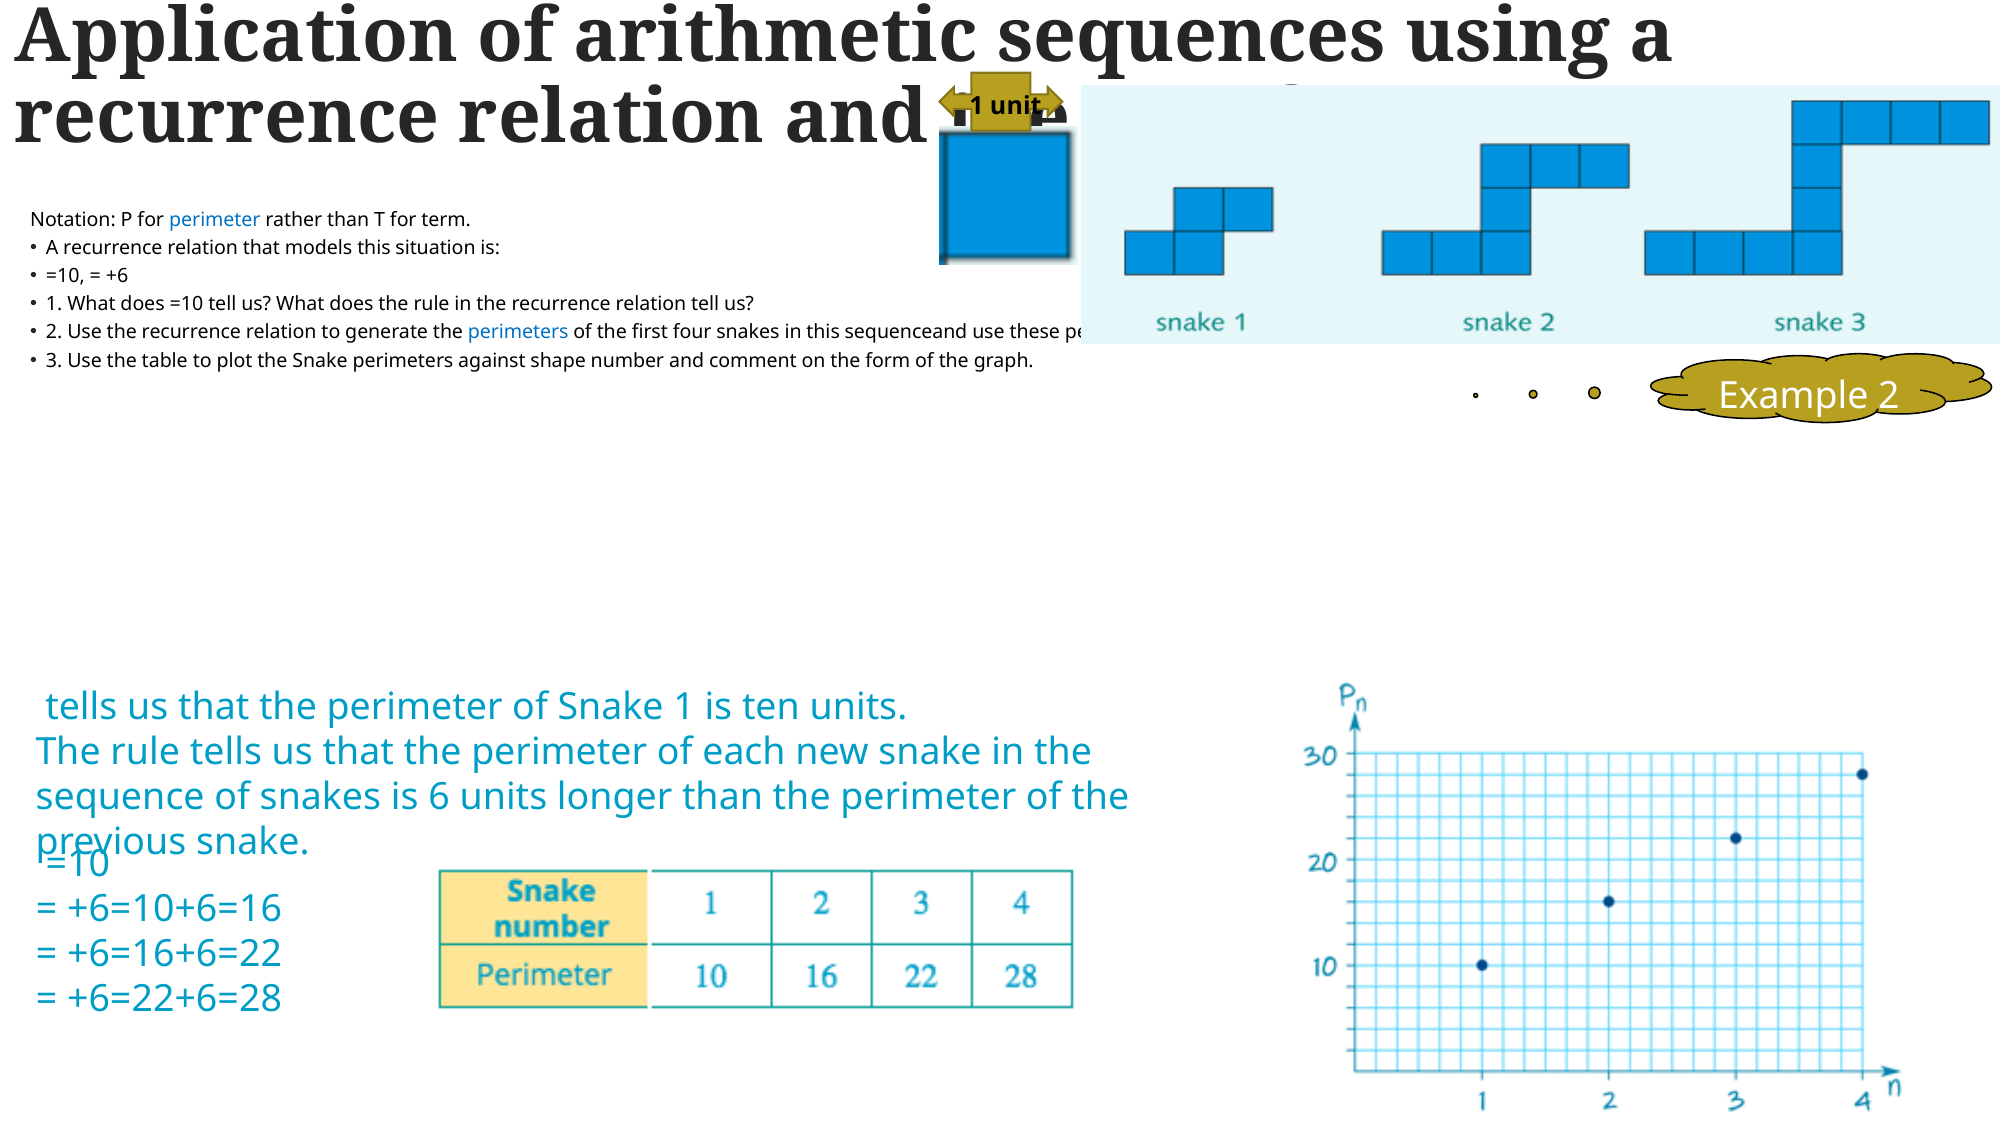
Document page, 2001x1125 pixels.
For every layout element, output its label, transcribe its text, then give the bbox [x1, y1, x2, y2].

text_box Example 2 [1650, 353, 1992, 423]
picture [431, 860, 1082, 1015]
text_box [970, 71, 1032, 82]
text_box [938, 85, 954, 118]
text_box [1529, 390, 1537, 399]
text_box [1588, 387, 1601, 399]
picture [1081, 85, 2000, 344]
text_box 1 unit [954, 82, 1088, 127]
picture [1289, 663, 1911, 1117]
picture [939, 126, 1078, 265]
